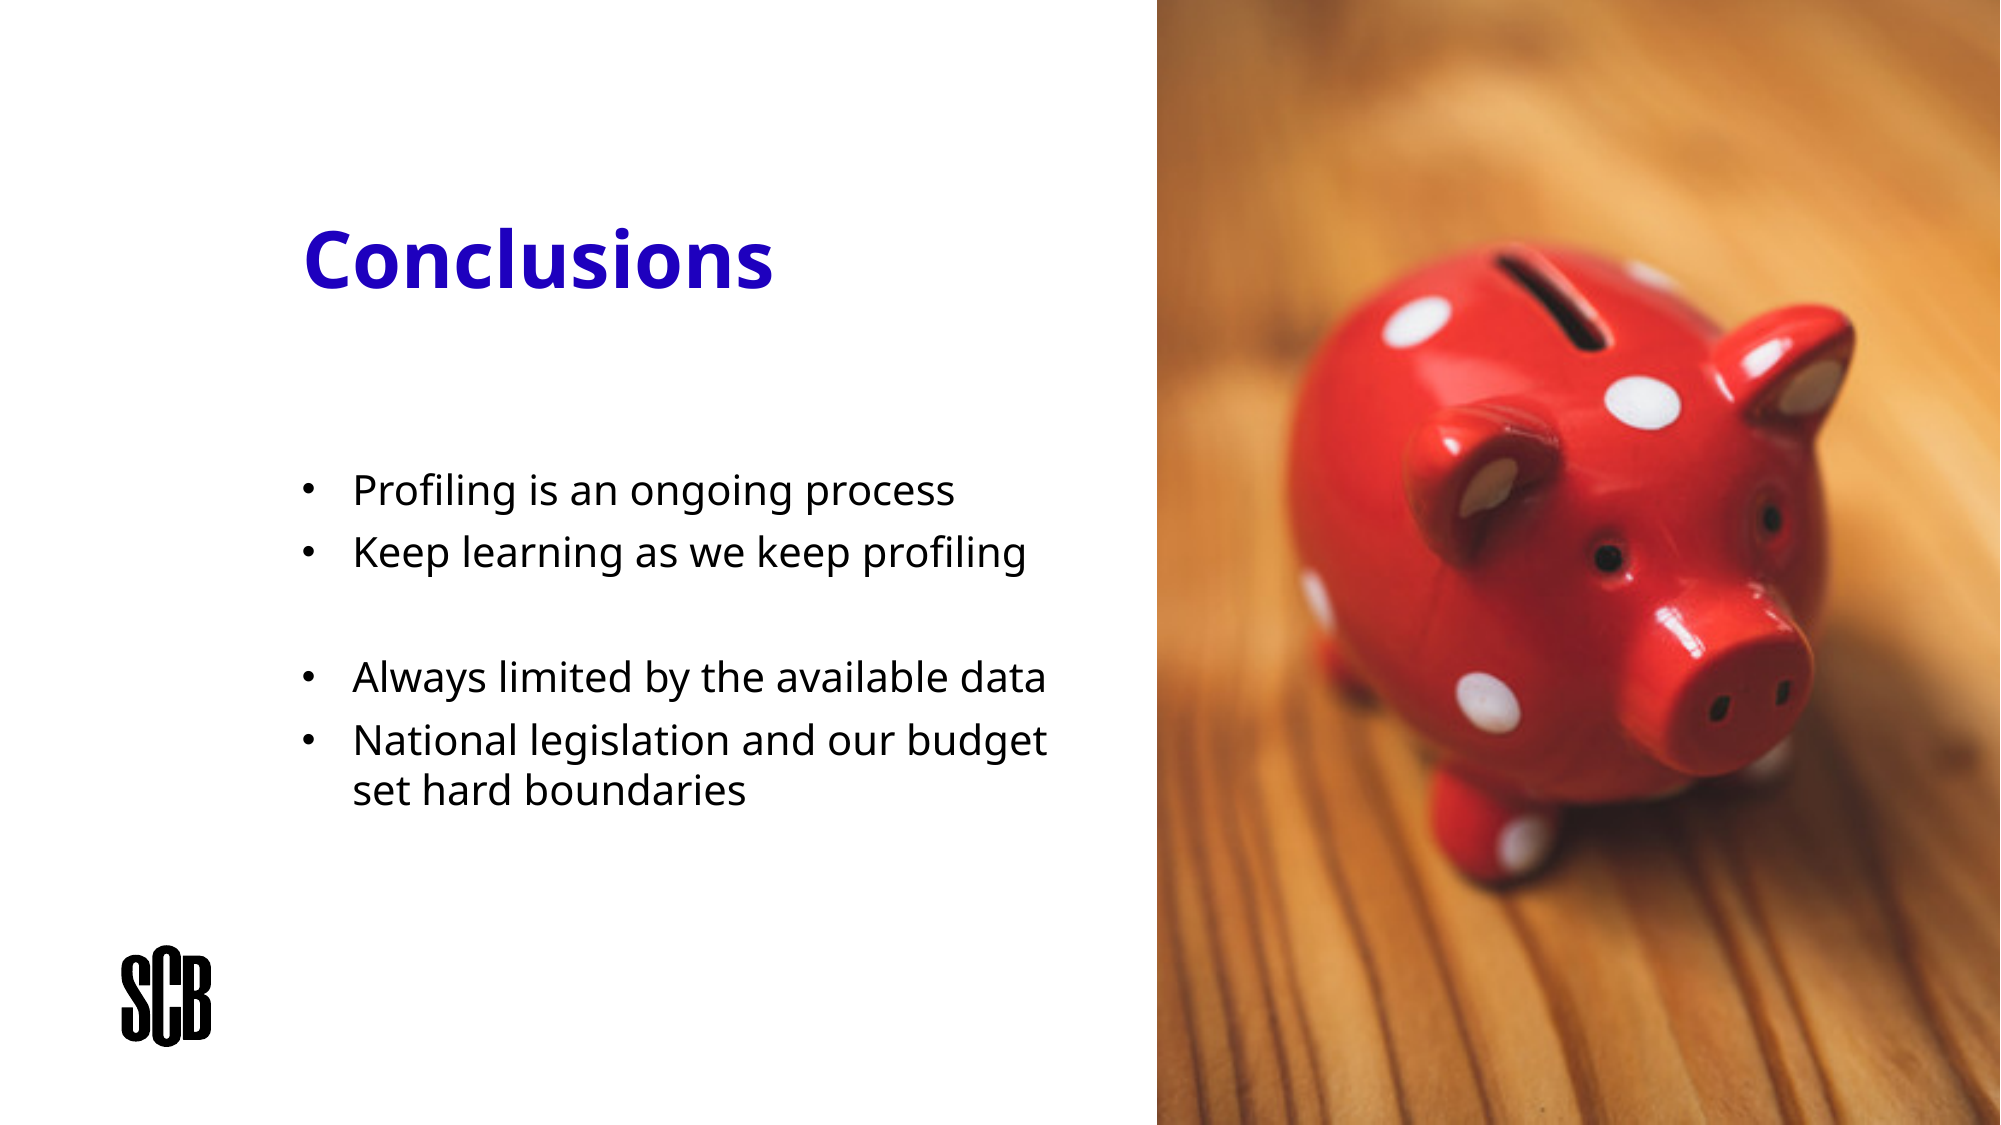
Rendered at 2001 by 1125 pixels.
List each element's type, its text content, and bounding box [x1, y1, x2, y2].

picture [1156, 0, 2000, 1125]
list Profiling is an ongoing process Keep learning as we keep profiling Always limited by the available data National legislation and our budget set hard boundaries [301, 463, 1095, 912]
title Conclusions [302, 216, 1095, 434]
